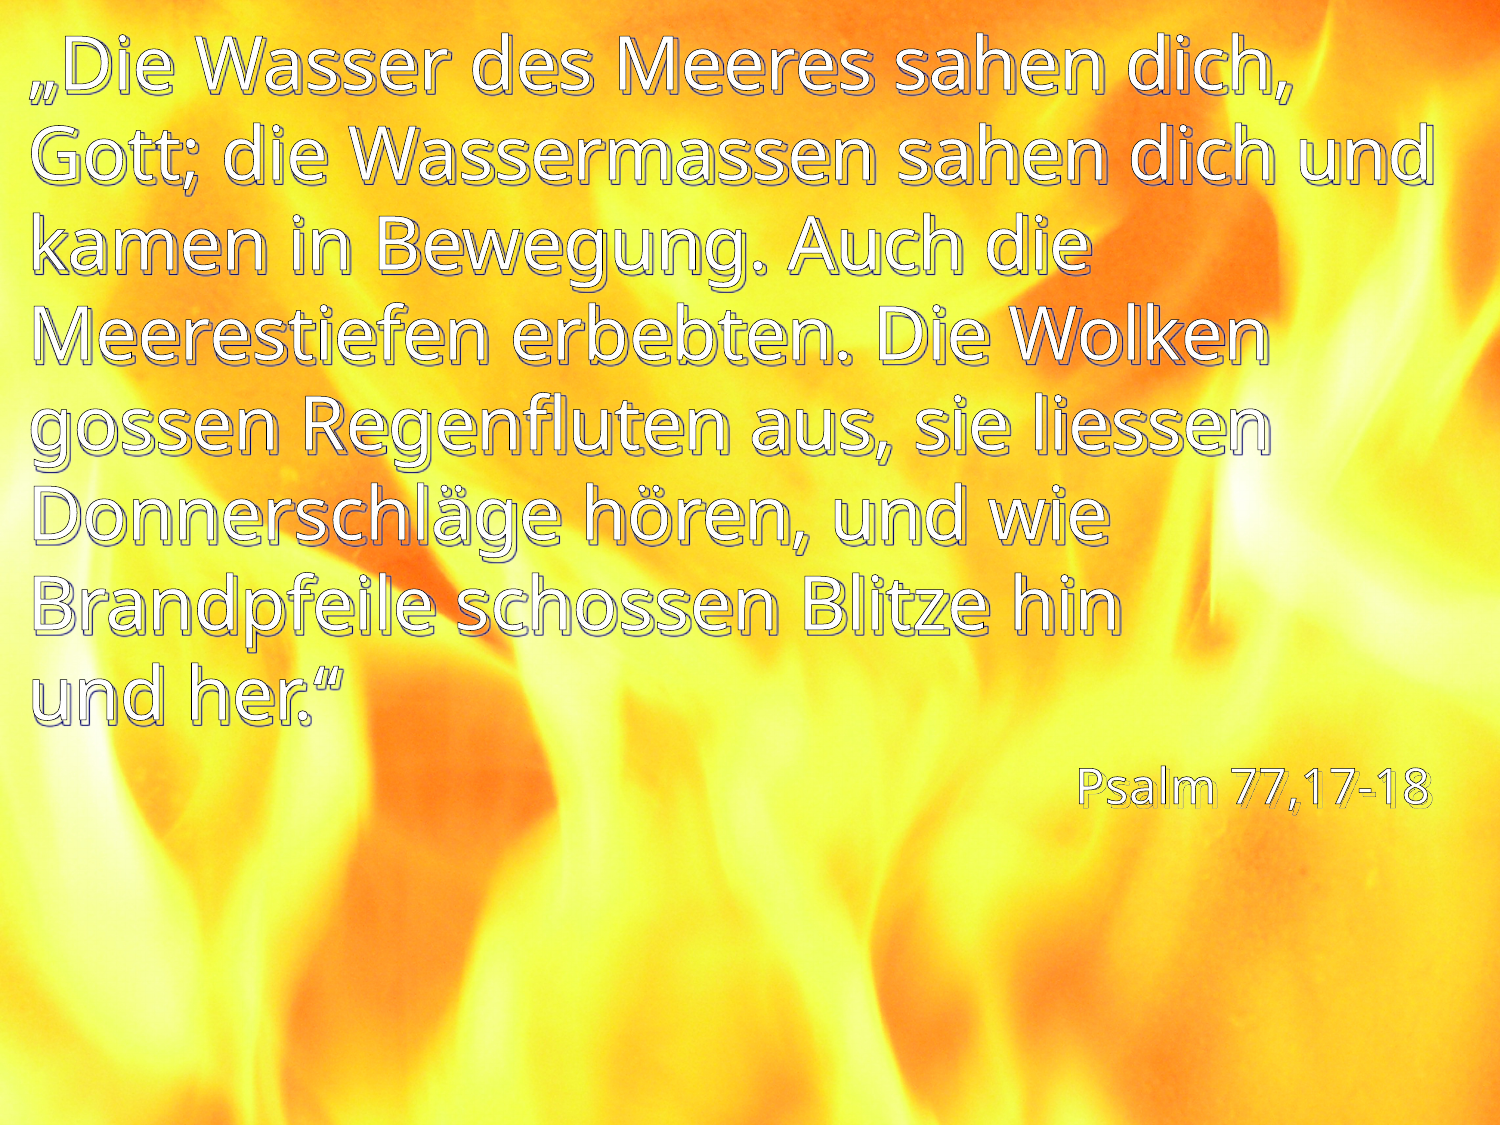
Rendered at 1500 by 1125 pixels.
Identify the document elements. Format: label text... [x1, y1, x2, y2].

text_box Psalm 77,17-18 [133, 746, 1445, 822]
picture [0, 0, 1500, 1125]
title „Die Wasser des Meeres sahen dich, Gott; die Wassermassen sahen dich und kamen in Bewegung. Auch die Meerestiefen erbebten. Die Wolken gossen Regenfluten aus, sie liessen Donnerschläge hören, und wie Brandpfeile schossen Blitze hin und her.“ [11, 6, 1495, 743]
